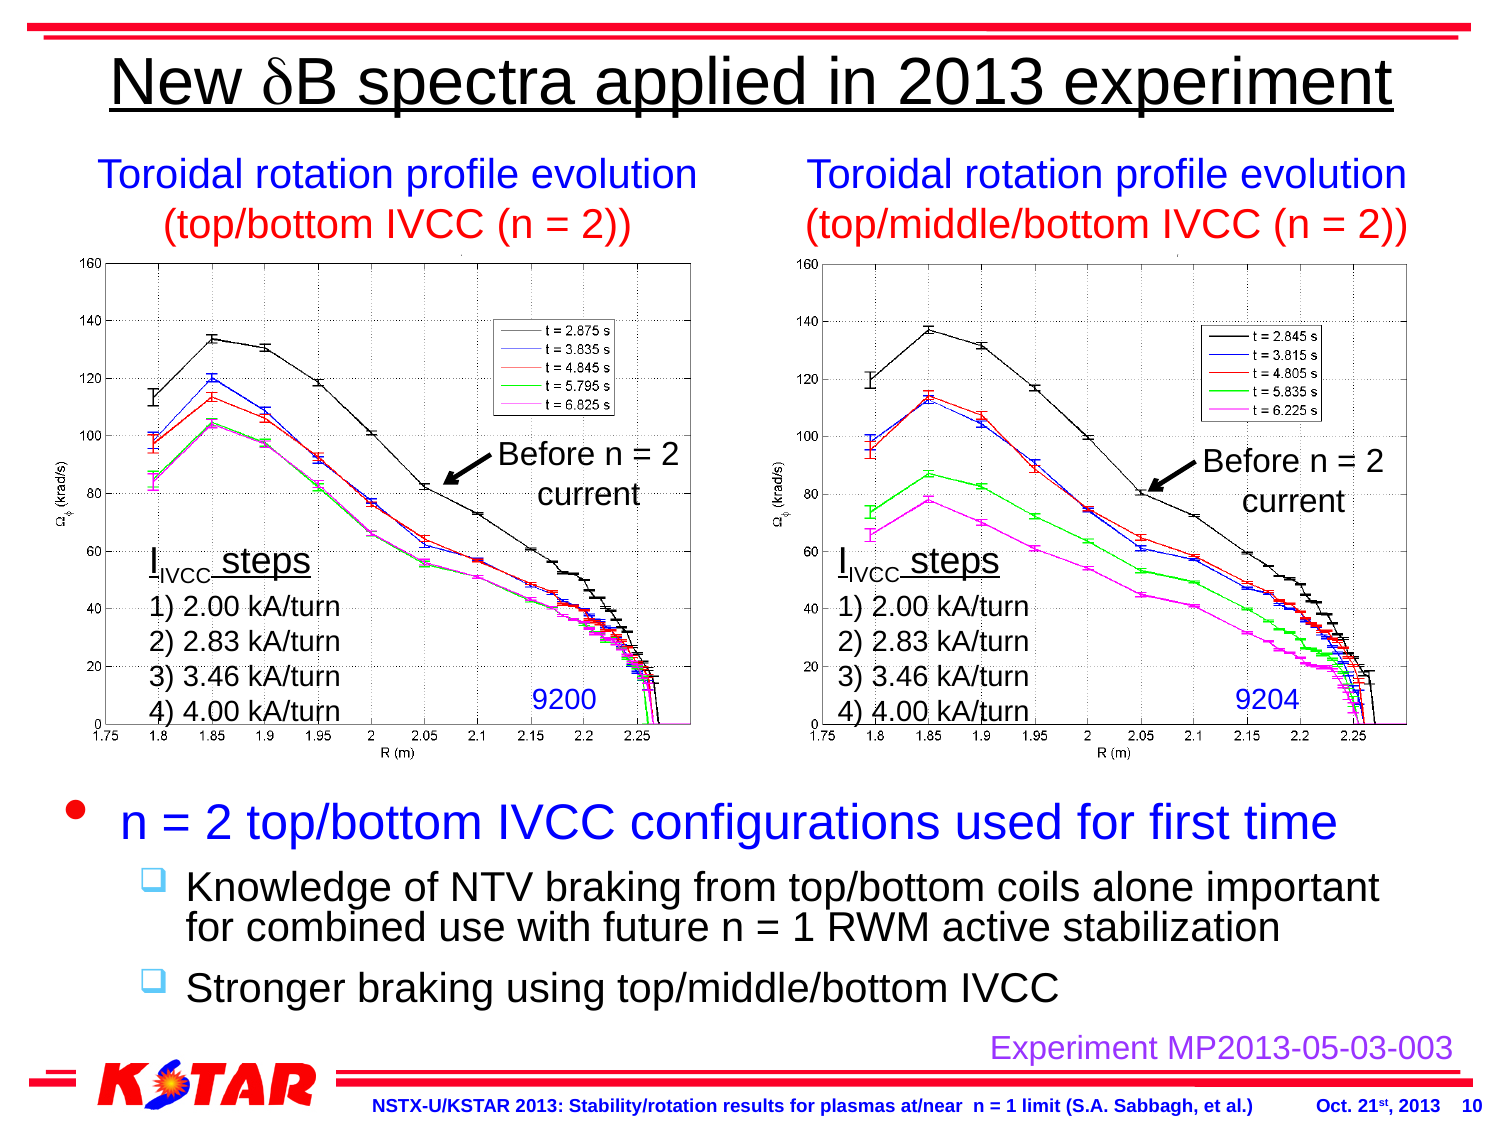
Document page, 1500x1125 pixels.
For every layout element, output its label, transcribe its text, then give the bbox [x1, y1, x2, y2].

picture [76, 1054, 336, 1115]
text_box n = 2 top/bottom IVCC configurations used for first time Knowledge of NTV braking from top/bottom coils alone important for combined use with future n = 1 RWM active stabilization Stronger braking using top/middle/bottom IVCC [48, 795, 1446, 1039]
text_box Toroidal rotation profile evolution (top/bottom IVCC (n = 2)) [82, 139, 714, 218]
text_box Experiment MP2013-05-03-003 [974, 1018, 1476, 1074]
picture [6, 220, 1478, 787]
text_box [442, 454, 492, 485]
text_box Toroidal rotation profile evolution (top/middle/bottom IVCC (n = 2)) [790, 139, 1424, 219]
title New dB spectra applied in 2013 experiment [3, 21, 1500, 134]
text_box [1147, 461, 1196, 492]
